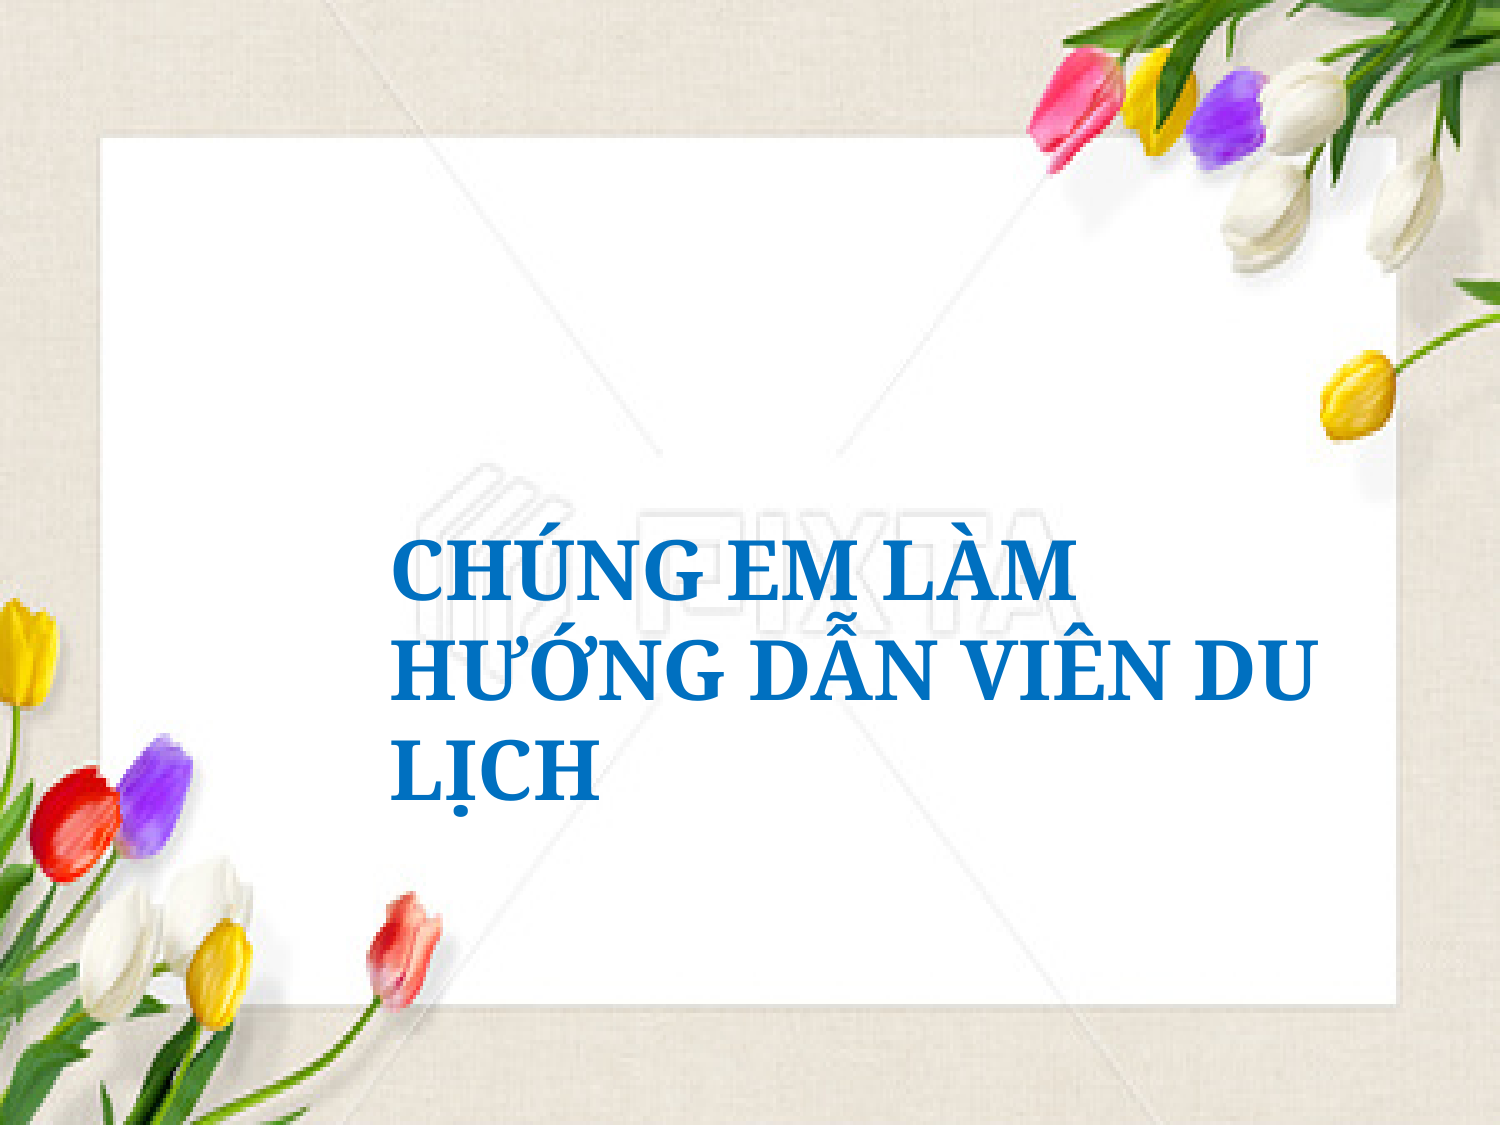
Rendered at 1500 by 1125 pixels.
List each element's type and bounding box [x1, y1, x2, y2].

list [0, 0, 1500, 1125]
